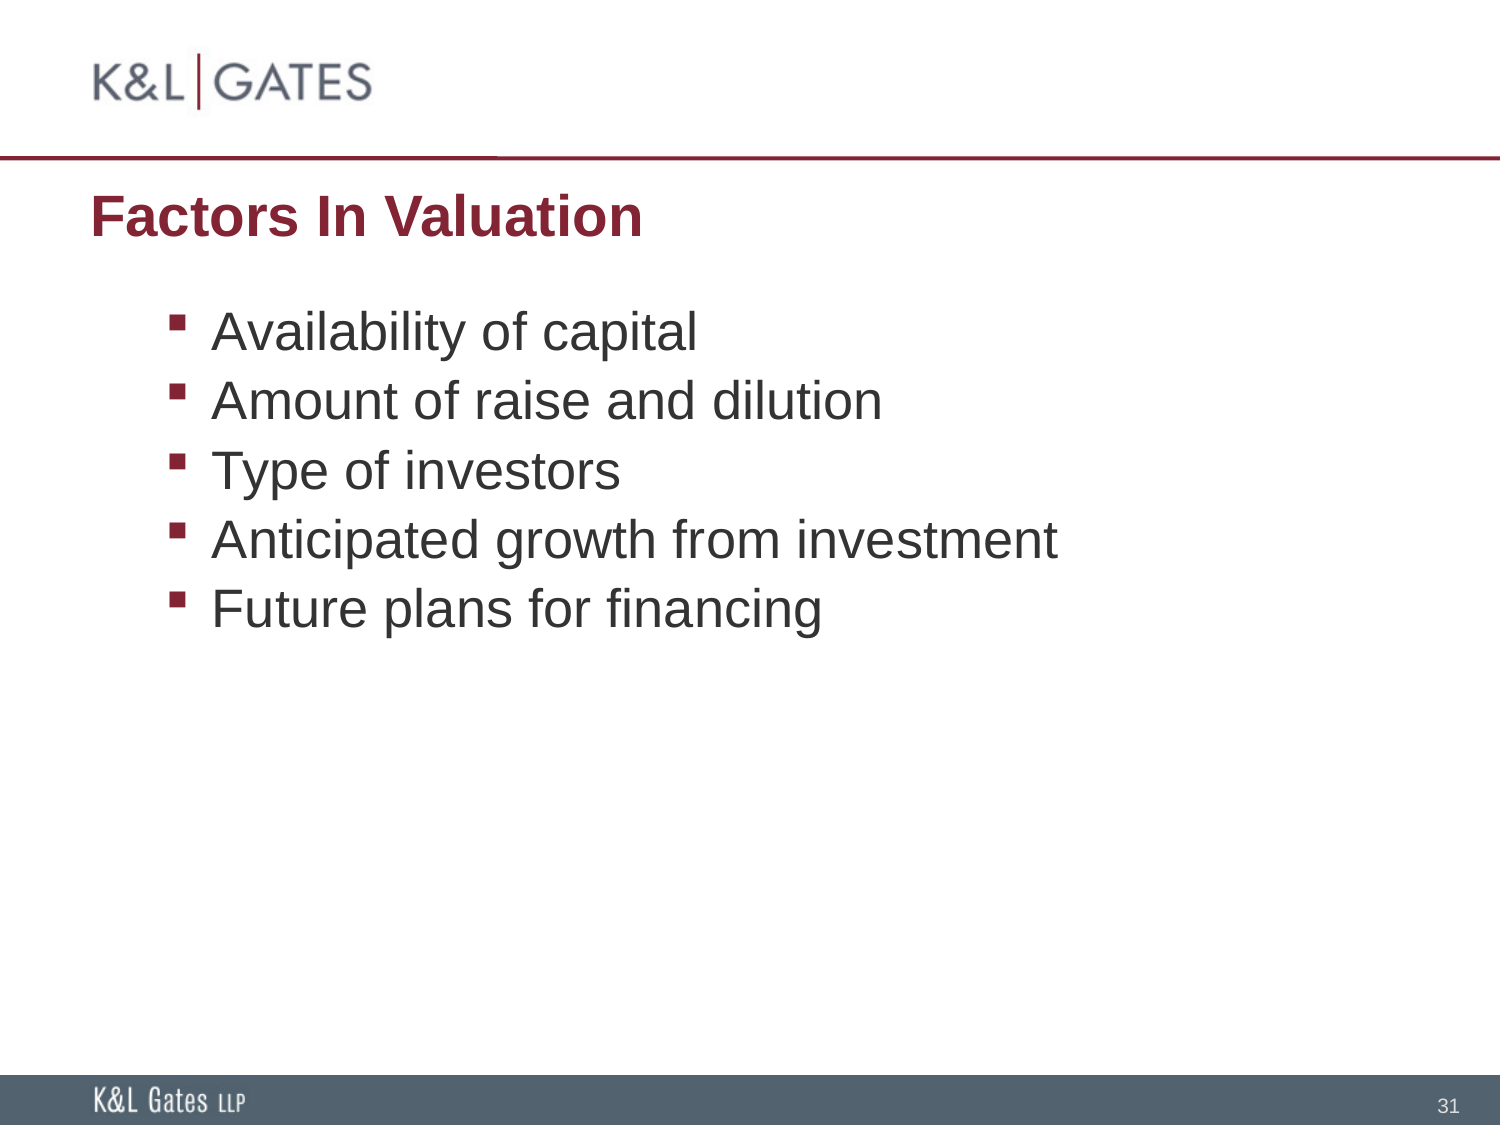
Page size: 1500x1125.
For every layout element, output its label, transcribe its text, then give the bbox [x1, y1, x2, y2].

list Availability of capital Amount of raise and dilution Type of investors Anticipated growth from investment Future plans for financing [74, 296, 1413, 657]
title Factors In Valuation [74, 178, 1401, 257]
picture [0, 1075, 1500, 1125]
picture [0, 0, 1498, 119]
